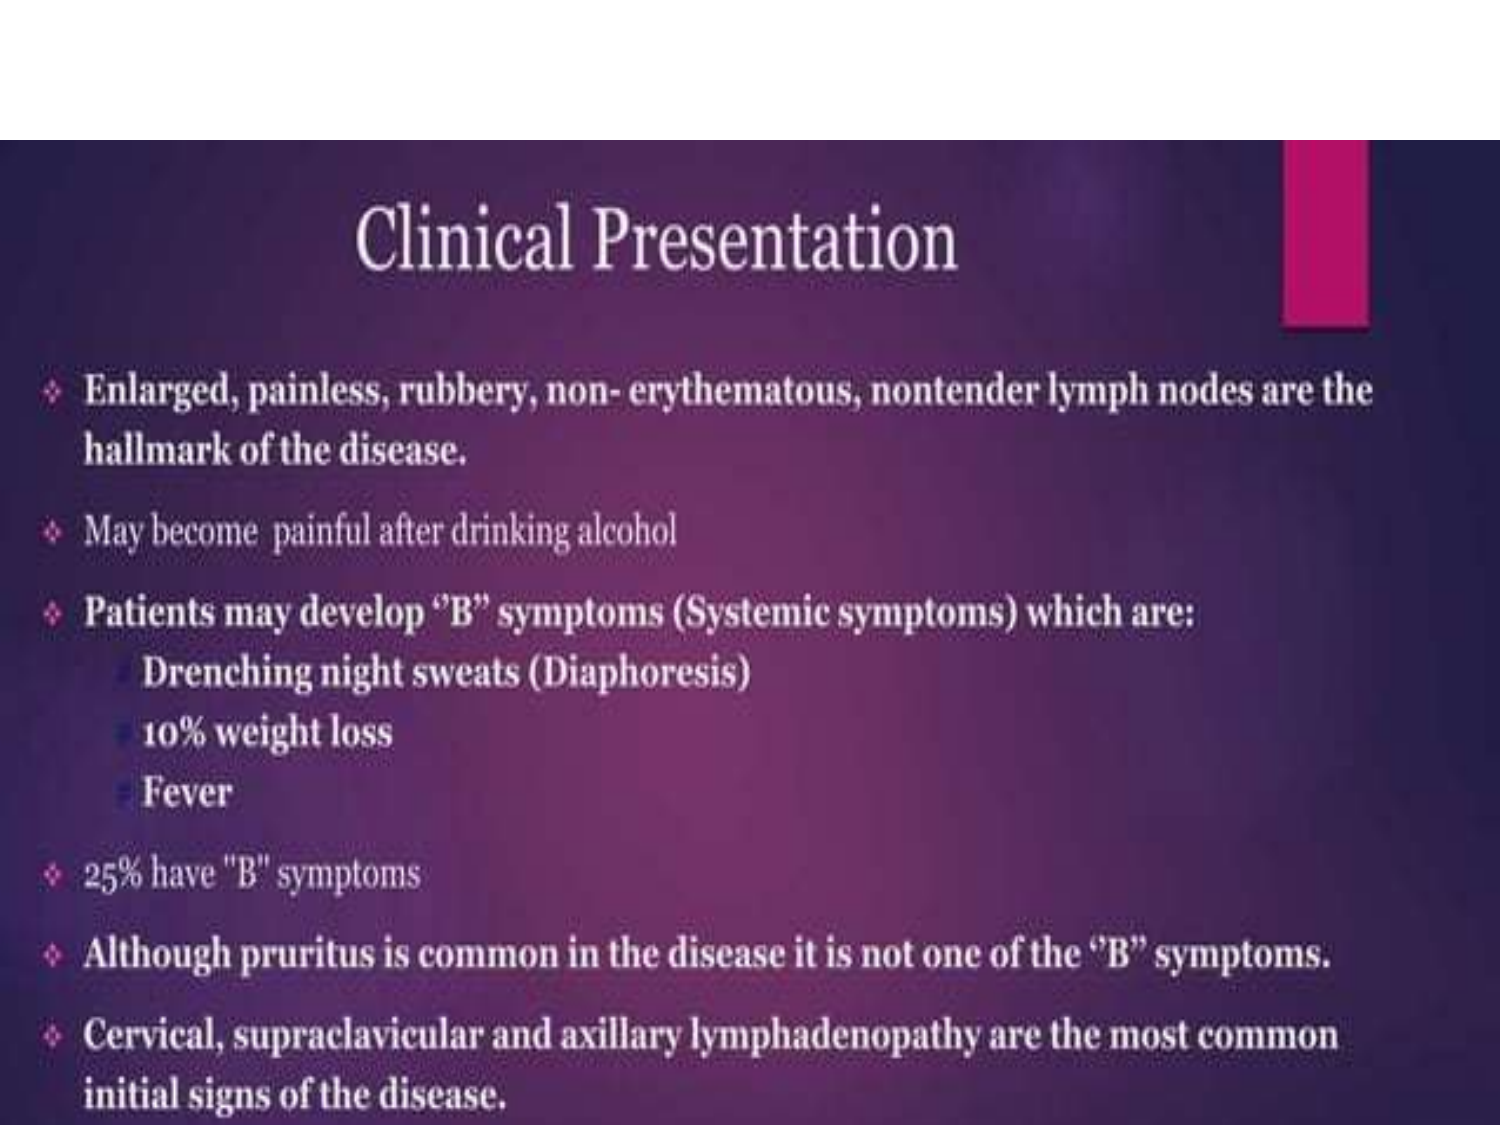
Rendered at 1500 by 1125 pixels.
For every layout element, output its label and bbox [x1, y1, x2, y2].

picture [0, 139, 1500, 1125]
